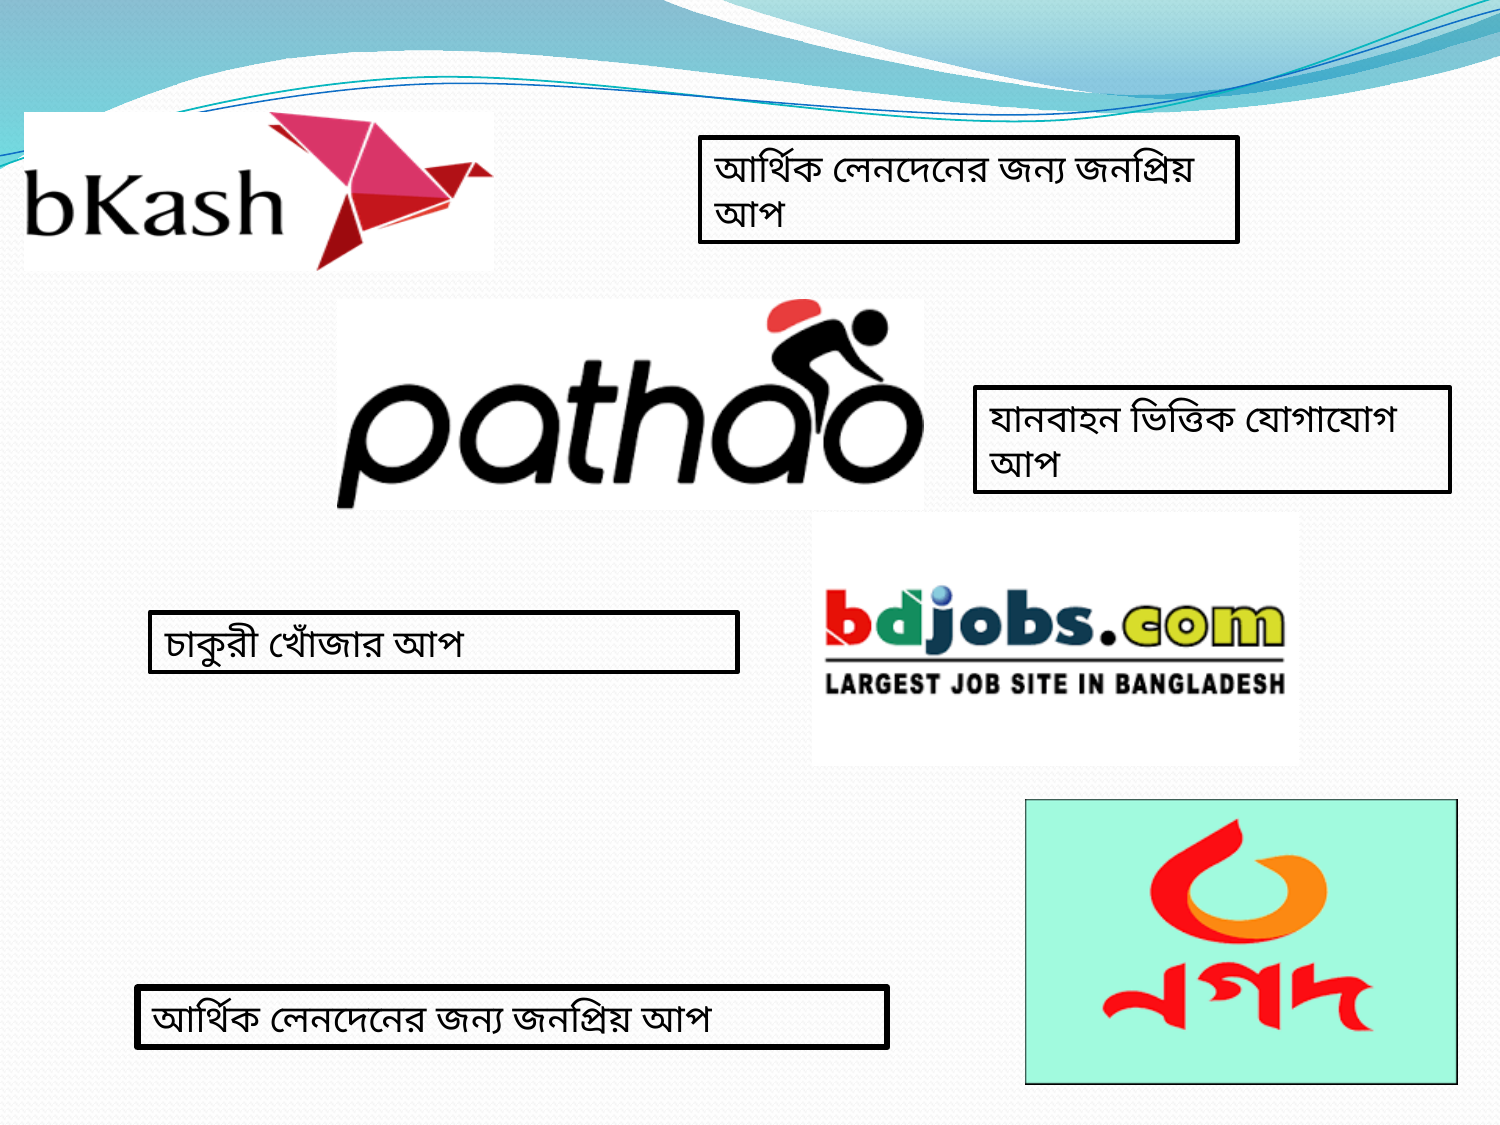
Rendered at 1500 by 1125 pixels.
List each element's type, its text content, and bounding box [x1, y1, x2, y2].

text_box আর্থিক লেনদেনের জন্য জনপ্রিয় আপ [699, 137, 1238, 243]
picture [337, 299, 924, 510]
text_box যানবাহন ভিত্তিক যোগাযোগ আপ [975, 387, 1450, 493]
picture [812, 512, 1299, 766]
picture [24, 112, 494, 271]
text_box আর্থিক লেনদেনের জন্য জনপ্রিয় আপ [137, 987, 888, 1048]
picture [1024, 799, 1459, 1085]
text_box চাকুরী খোঁজার আপ [149, 612, 738, 673]
